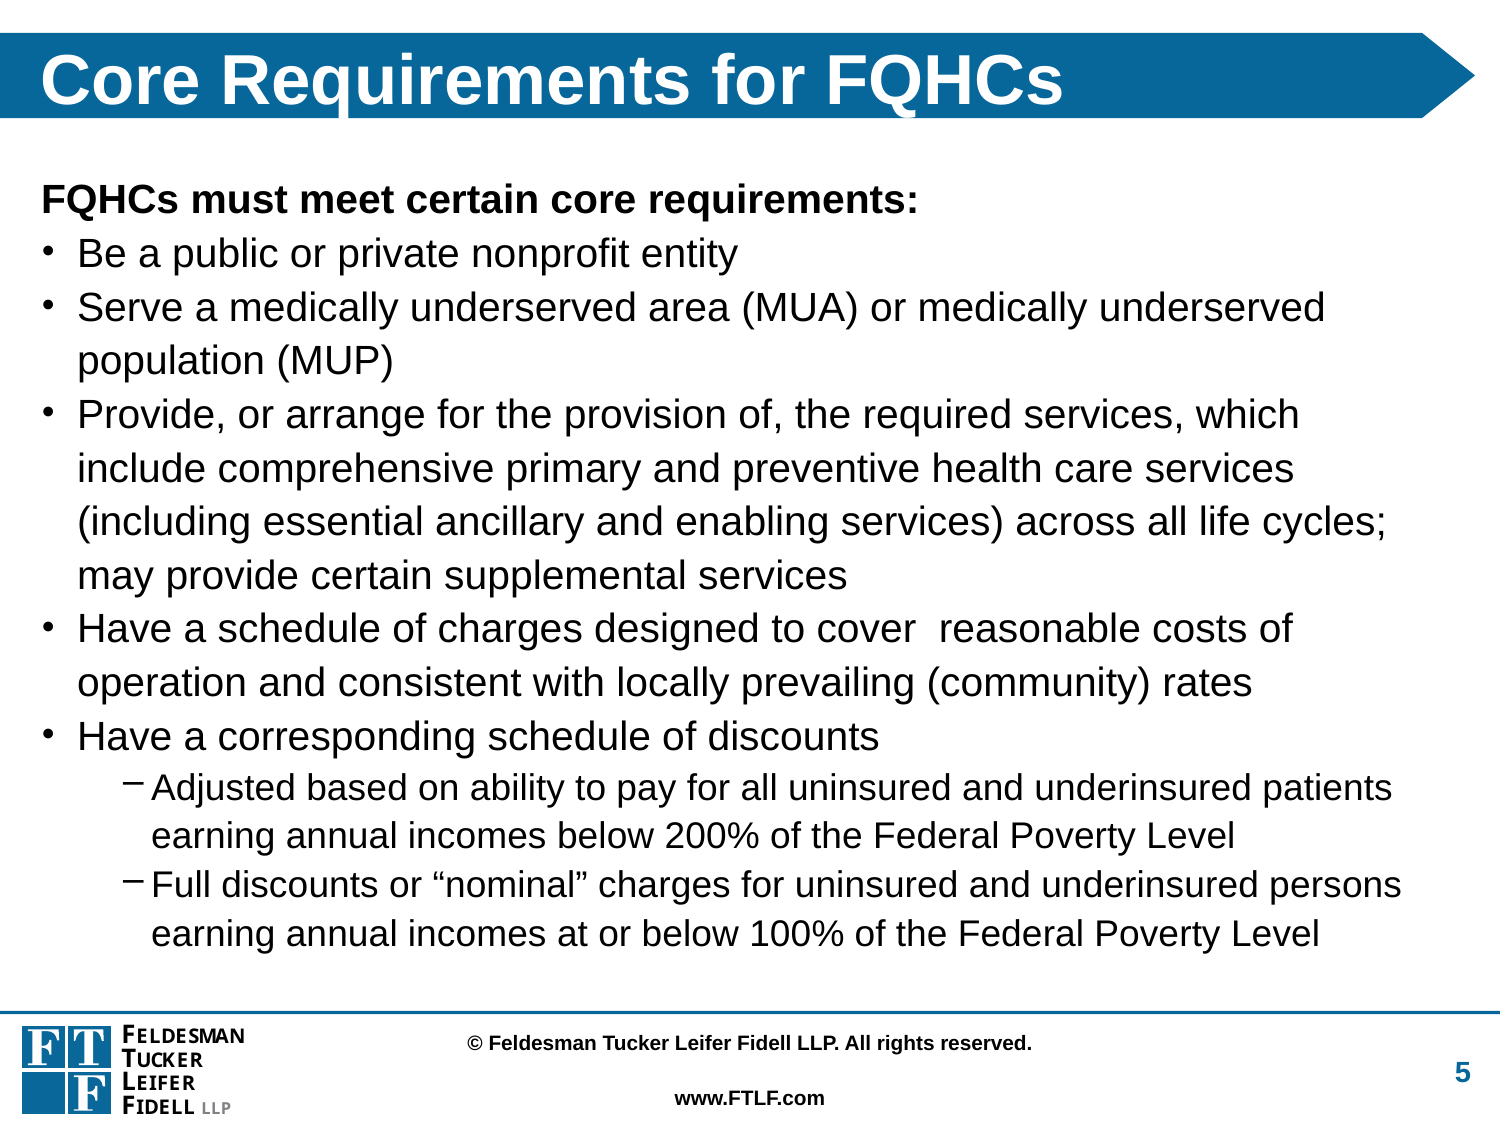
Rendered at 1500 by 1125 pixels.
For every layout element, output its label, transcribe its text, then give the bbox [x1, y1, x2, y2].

text_box FQHCs must meet certain core requirements: Be a public or private nonprofit entity Serve a medically underserved area (MUA) or medically underserved population (MUP) Provide, or arrange for the provision of, the required services, which include comprehensive primary and preventive health care services (including essential ancillary and enabling services) across all life cycles; may provide certain supplemental services Have a schedule of charges designed to cover reasonable costs of operation and consistent with locally prevailing (community) rates Have a corresponding schedule of discounts Adjusted based on ability to pay for all uninsured and underinsured patients earning annual incomes below 200% of the Federal Poverty Level Full discounts or “nominal” charges for uninsured and underinsured persons earning annual incomes at or below 100% of the Federal Poverty Level [26, 161, 1452, 974]
slide_number 5 [1398, 1031, 1486, 1110]
title Core Requirements for FQHCs [25, 24, 1425, 126]
